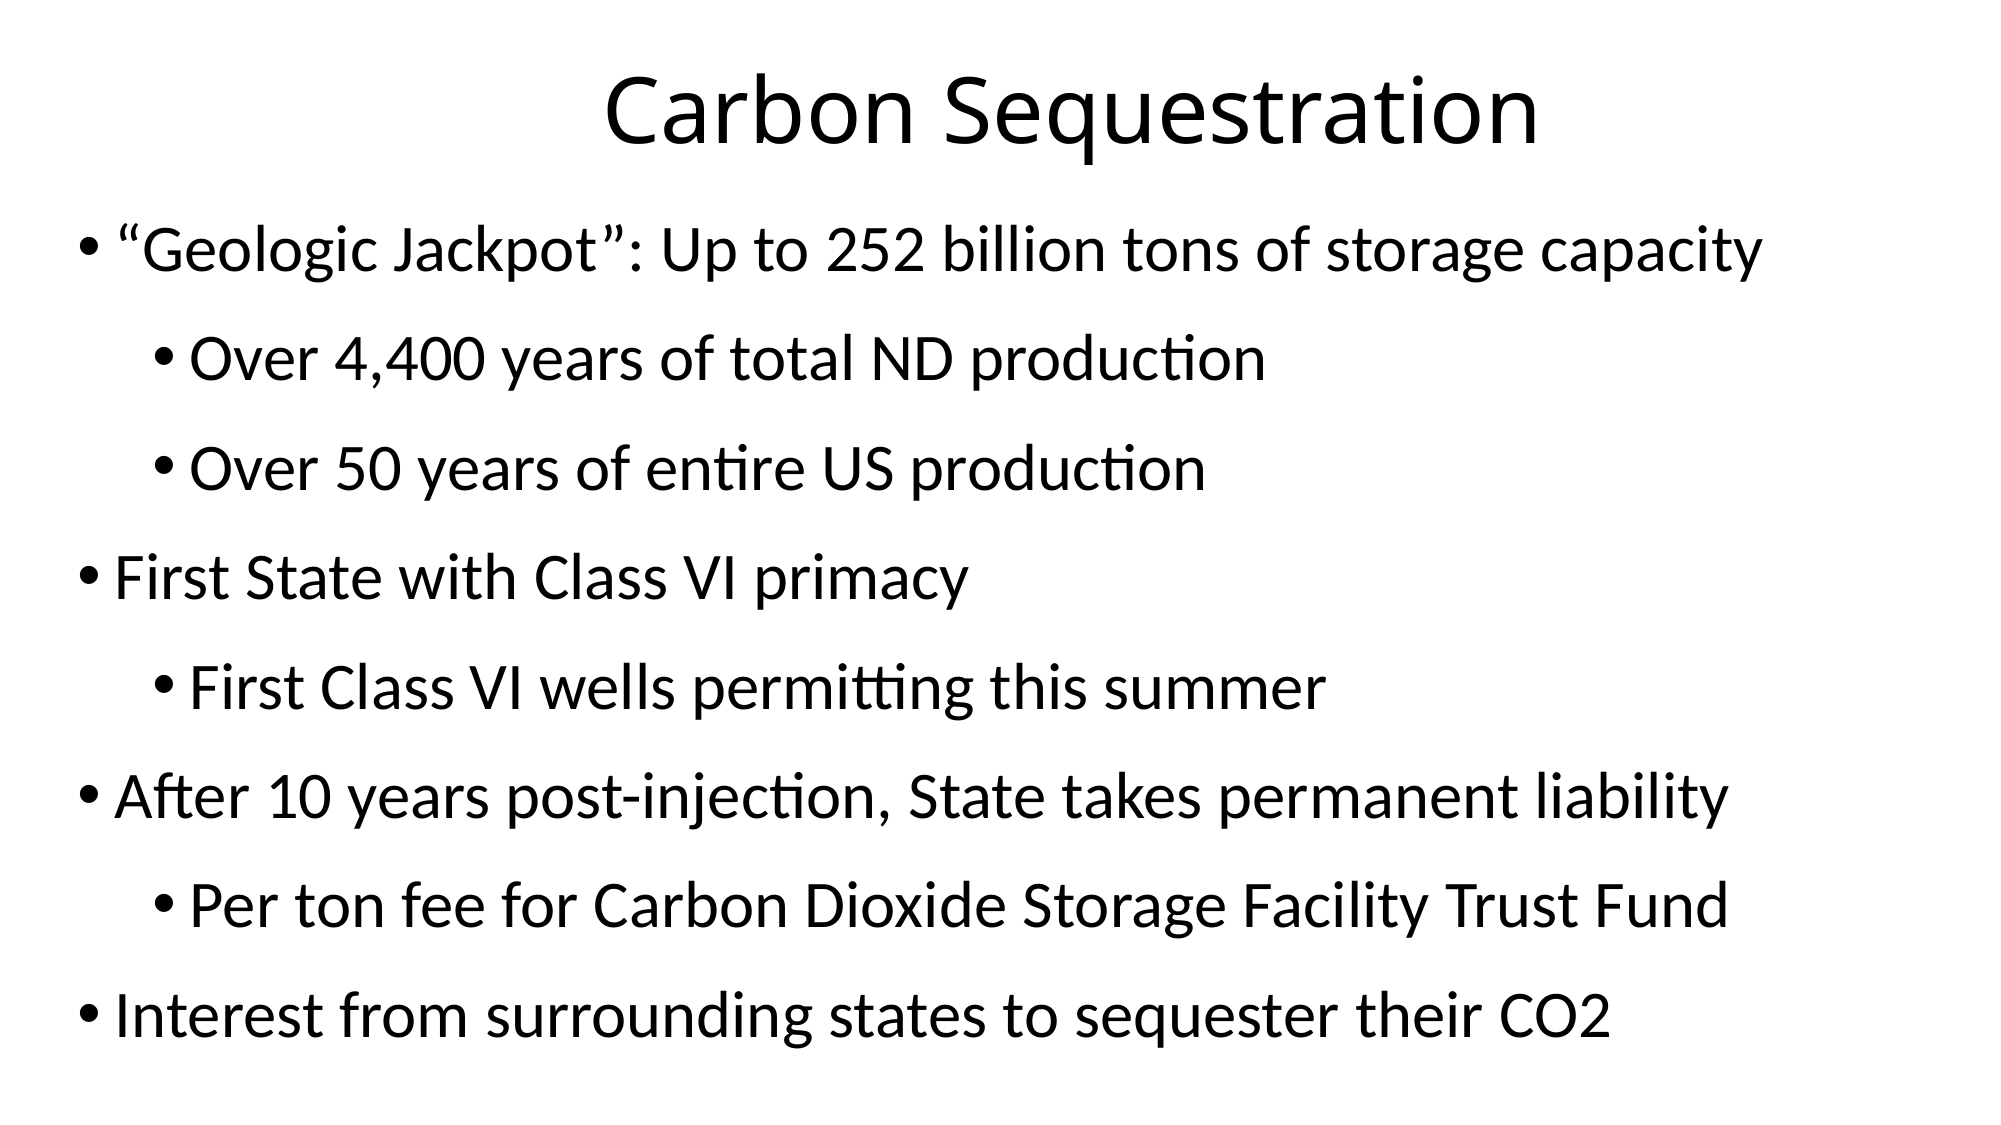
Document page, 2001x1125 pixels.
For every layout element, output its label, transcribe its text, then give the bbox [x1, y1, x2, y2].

title Carbon Sequestration [137, 59, 1863, 206]
text_box “Geologic Jackpot”: Up to 252 billion tons of storage capacity Over 4,400 years of total ND production Over 50 years of entire US production First State with Class VI primacy First Class VI wells permitting this summer After 10 years post-injection, State takes permanent liability Per ton fee for Carbon Dioxide Storage Facility Trust Fund Interest from surrounding states to sequester their CO2 [53, 206, 1972, 1060]
